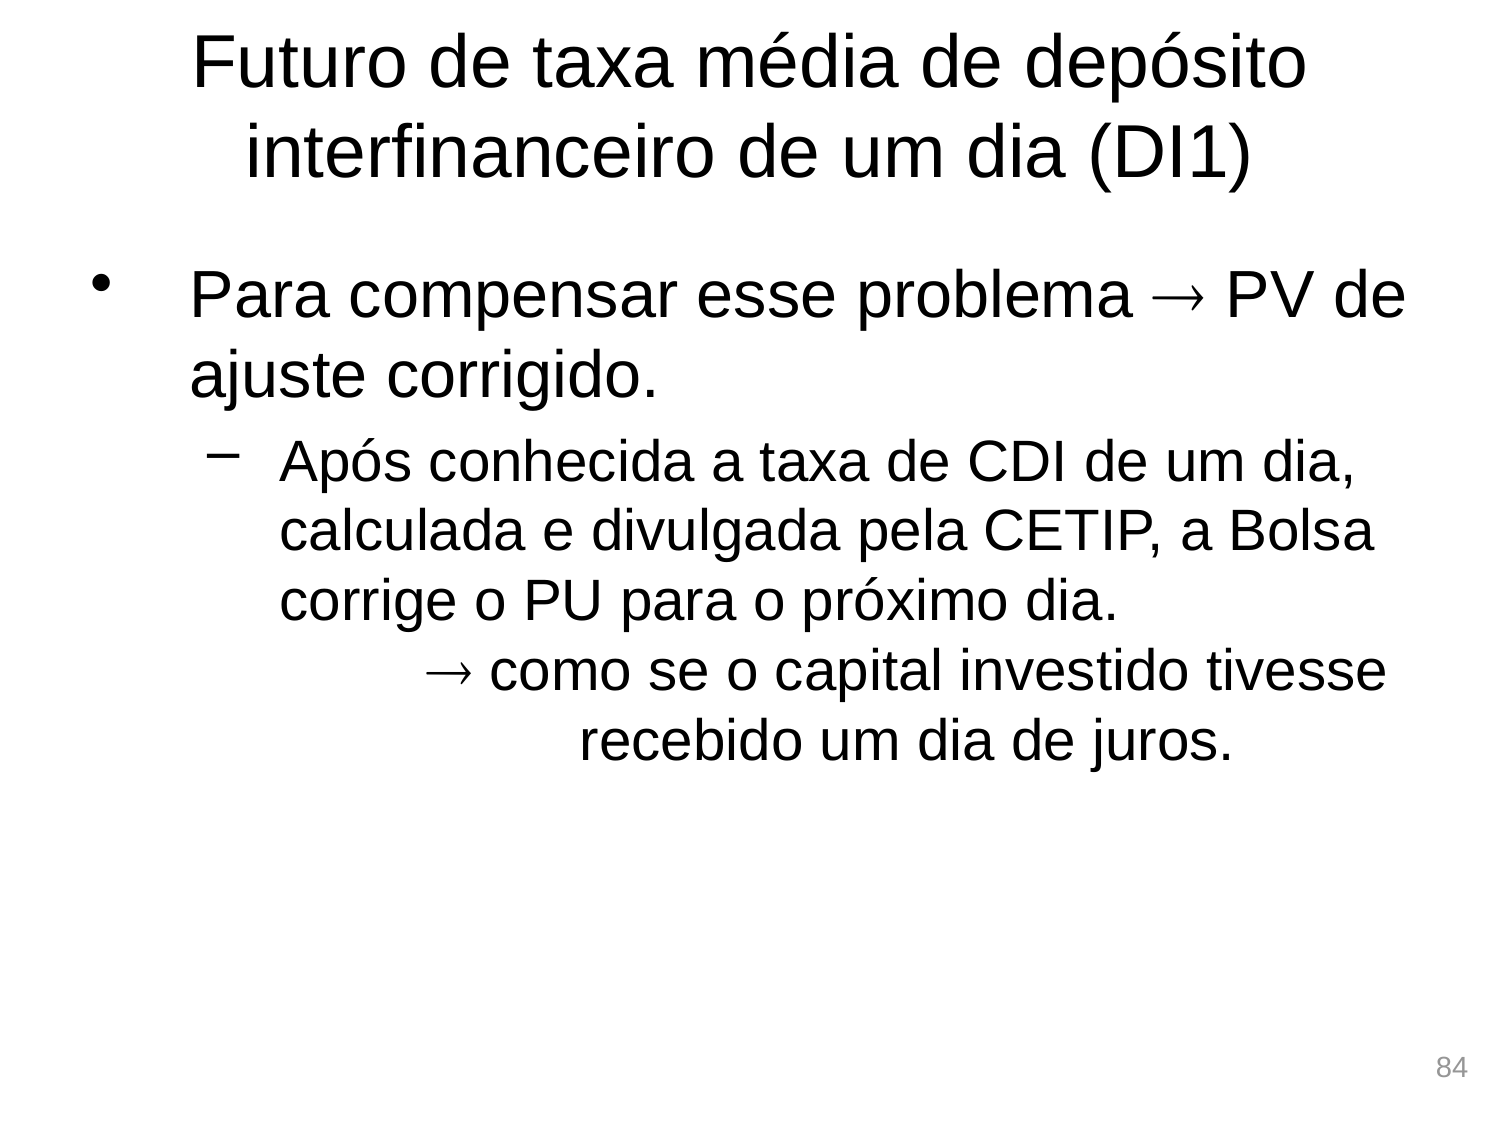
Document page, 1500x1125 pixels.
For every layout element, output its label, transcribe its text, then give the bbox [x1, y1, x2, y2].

title Futuro de taxa média de depósito interfinanceiro de um dia (DI1) [75, 45, 1425, 161]
list Para compensar esse problema  PV de ajuste corrigido. Após conhecida a taxa de CDI de um dia, calculada e divulgada pela CETIP, a Bolsa corrige o PU para o próximo dia.  como se o capital investido tivesse recebido um dia de juros. [75, 243, 1425, 1005]
slide_number 84 [1133, 1041, 1484, 1120]
